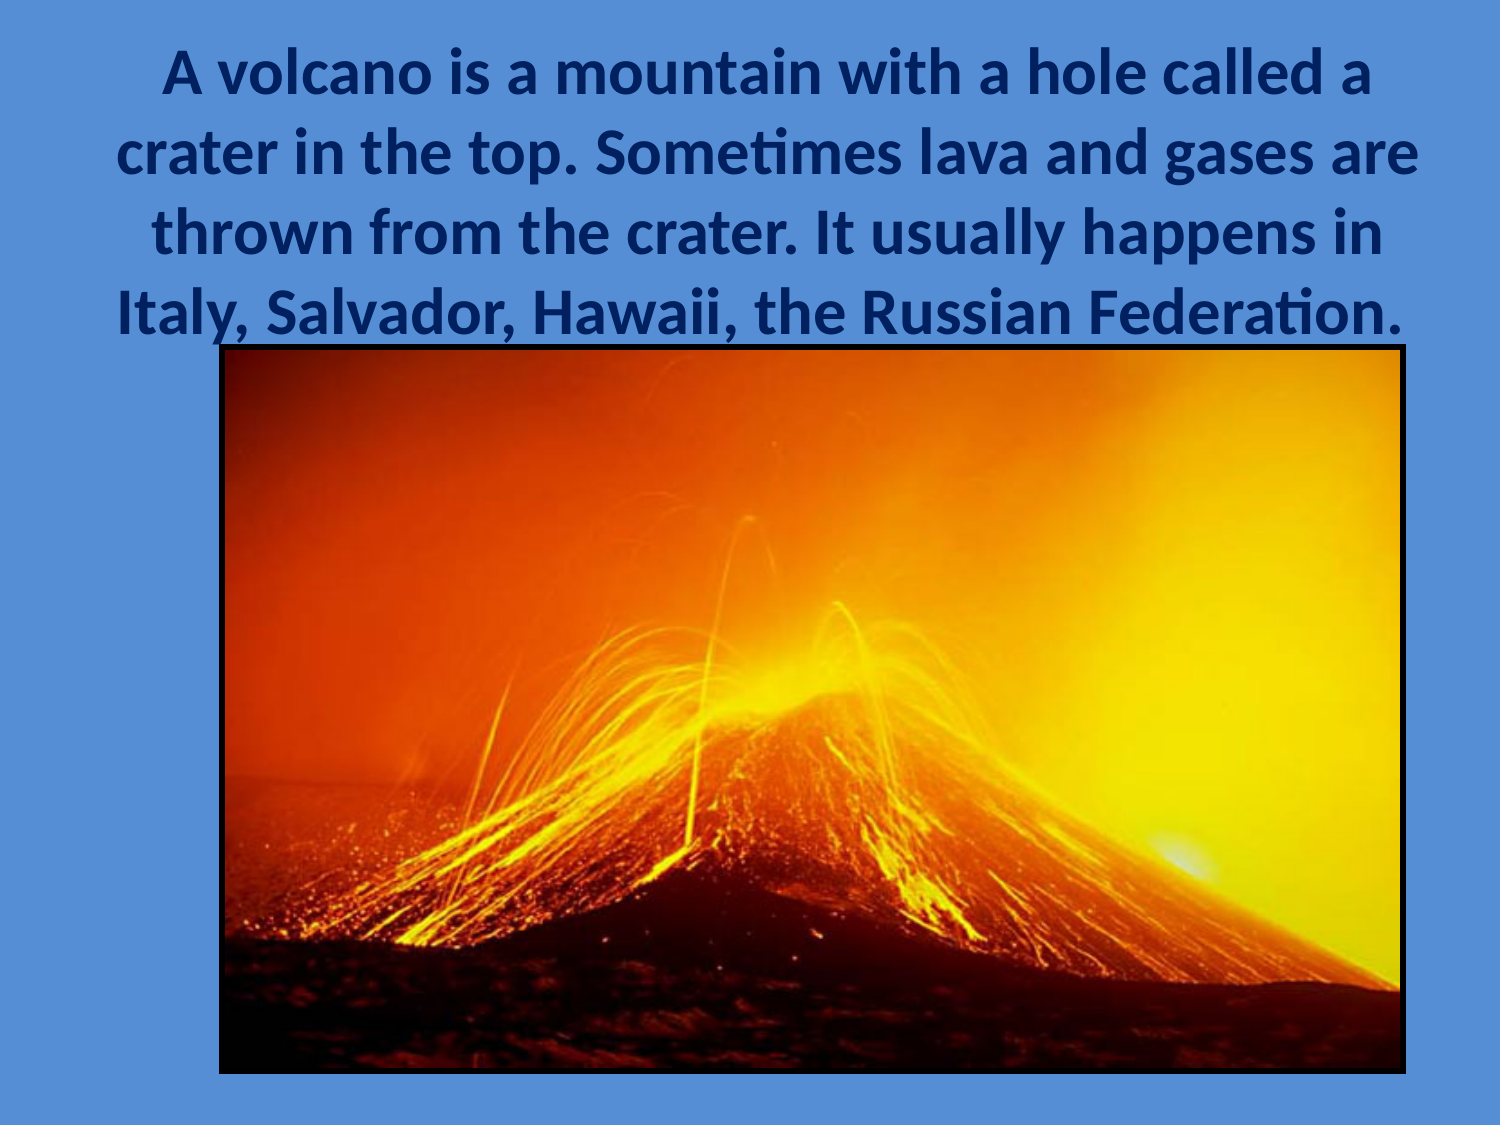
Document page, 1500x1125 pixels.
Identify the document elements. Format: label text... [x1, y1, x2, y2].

title A volcano is a mountain with a hole called a crater in the top. Sometimes lava and gases are thrown from the crater. It usually happens in Italy, Salvador, Hawaii, the Russian Federation. [62, 24, 1476, 351]
picture [224, 349, 1401, 1069]
